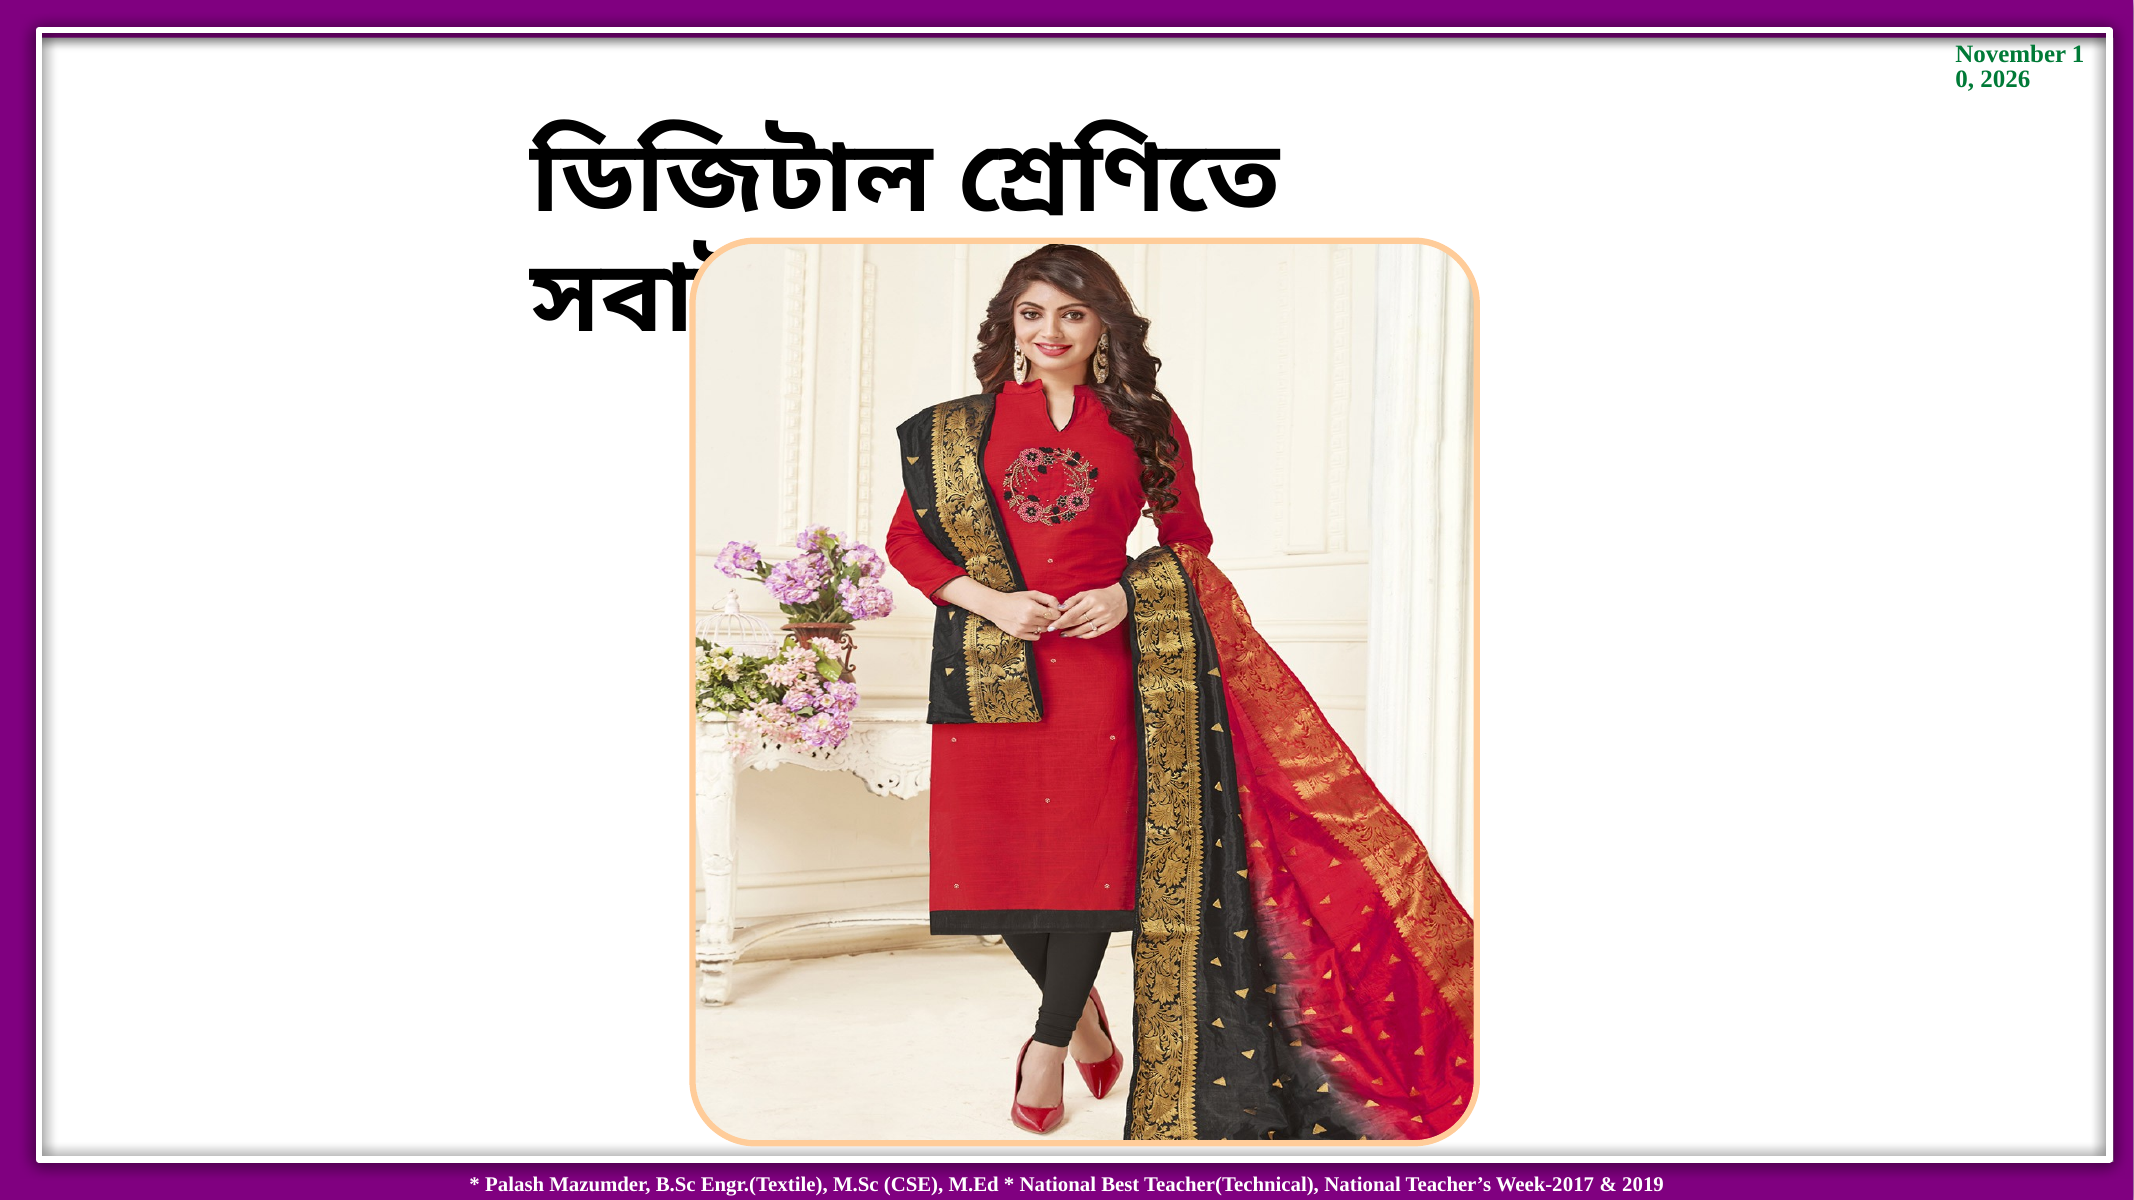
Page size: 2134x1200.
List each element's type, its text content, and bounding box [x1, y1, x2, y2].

text_box [690, 238, 1479, 1146]
text_box ডিজিটাল শ্রেণিতে সবাইকে ধন্যবাদ [515, 104, 1654, 359]
